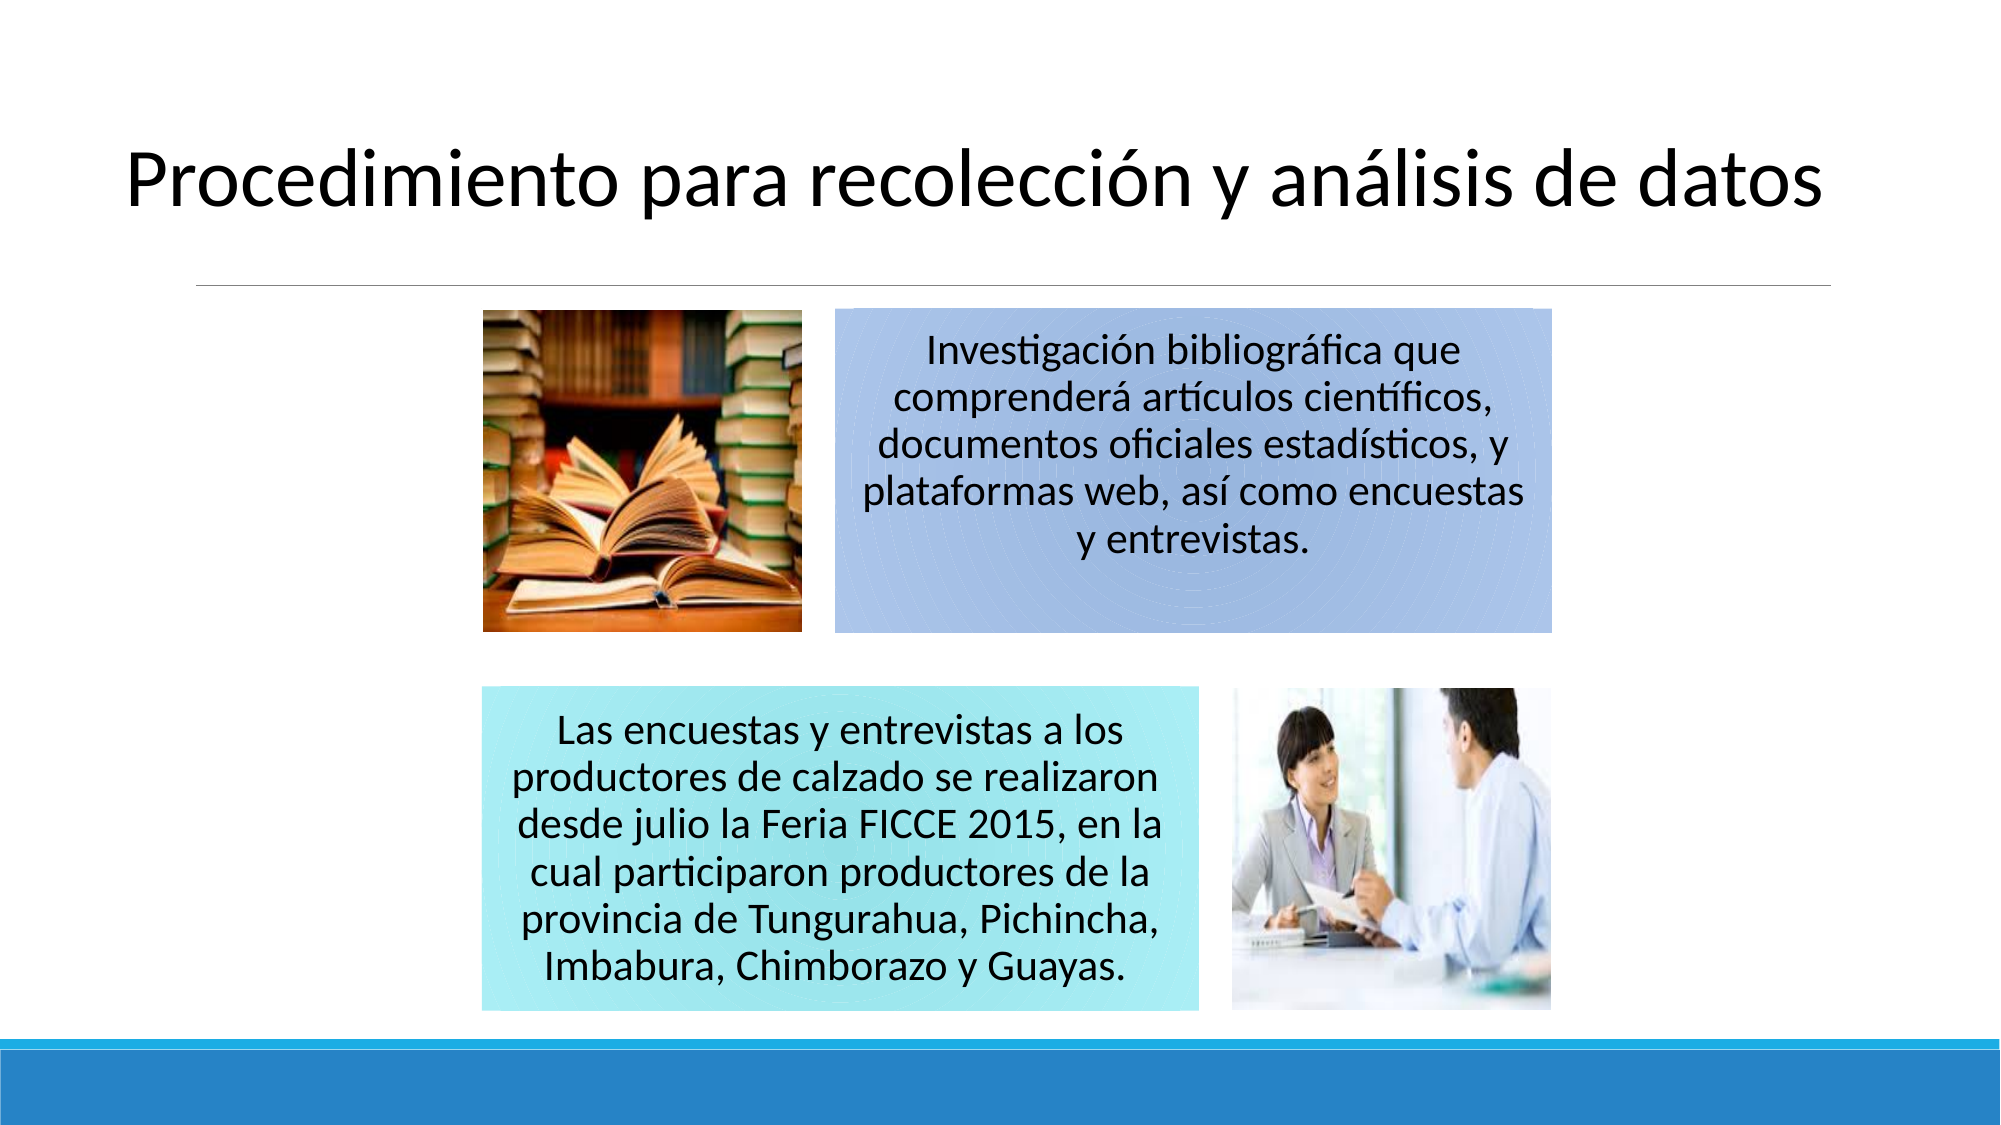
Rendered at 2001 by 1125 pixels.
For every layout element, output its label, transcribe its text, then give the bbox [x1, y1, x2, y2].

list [191, 307, 1843, 1012]
text_box Procedimiento para recolección y análisis de datos [94, 65, 1940, 231]
